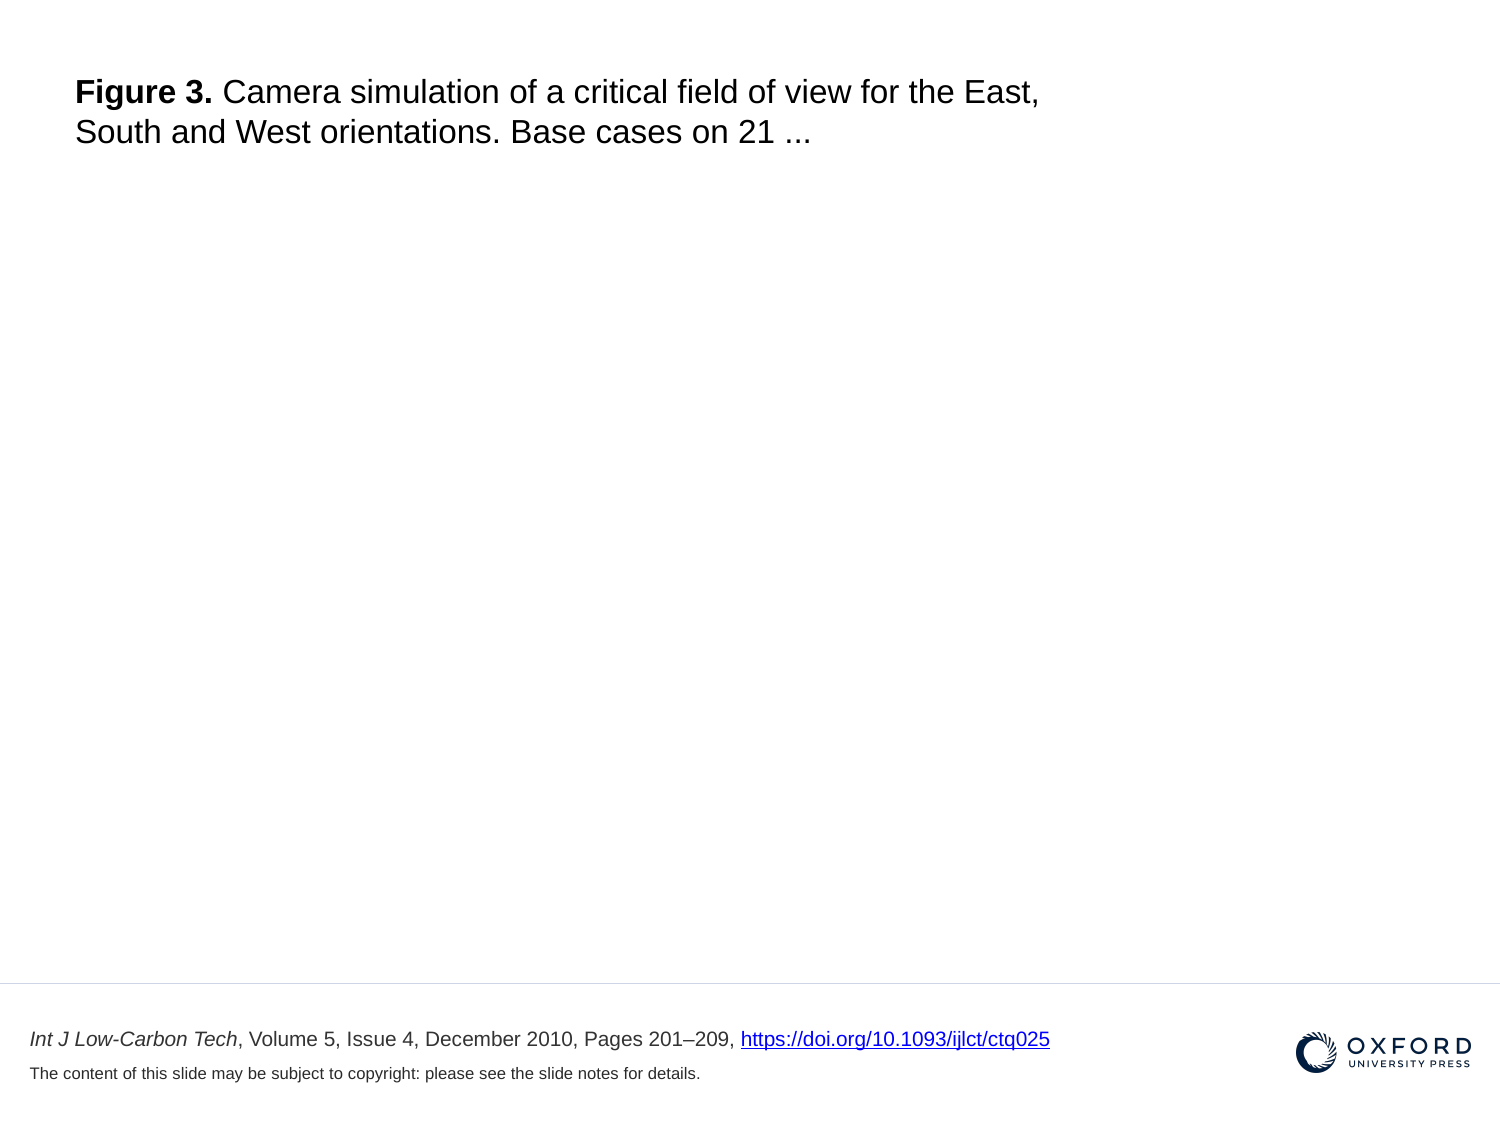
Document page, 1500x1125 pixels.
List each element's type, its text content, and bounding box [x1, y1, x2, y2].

picture [1296, 1032, 1471, 1073]
footer Int J Low-Carbon Tech, Volume 5, Issue 4, December 2010, Pages 201–209, https://doi.org/10.1093/ijlct/ctq025 The content of this slide may be subject to copyright: please see the slide notes for details. [0, 983, 1260, 1125]
title Figure 3. Camera simulation of a critical field of view for the East, South and West orientations. Base cases on 21 ... [75, 69, 1078, 171]
